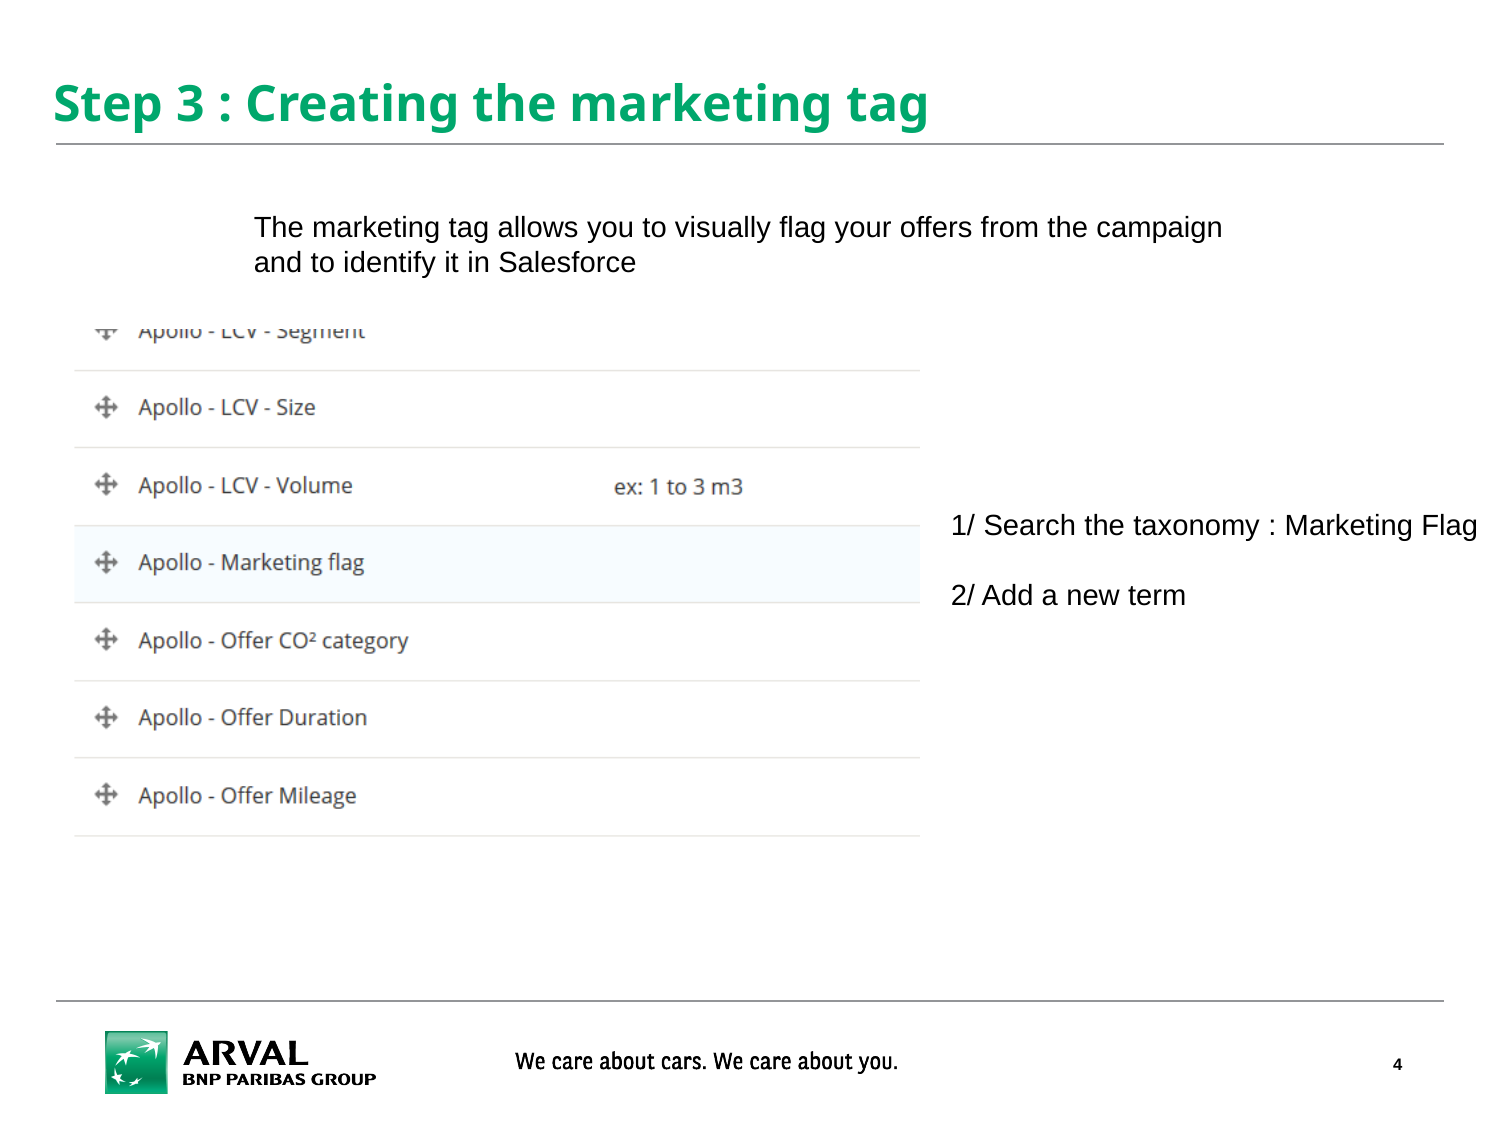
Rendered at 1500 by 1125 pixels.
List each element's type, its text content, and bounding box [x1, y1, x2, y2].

slide_number 4 [1372, 1048, 1403, 1079]
text_box 1/ Search the taxonomy : Marketing Flag 2/ Add a new term [950, 506, 1500, 814]
picture [515, 1051, 897, 1074]
picture [105, 1031, 376, 1094]
text_box The marketing tag allows you to visually flag your offers from the campaign and to identify it in Salesforce [253, 208, 1270, 279]
picture [56, 329, 920, 847]
title Step 3 : Creating the marketing tag [53, 42, 1441, 161]
